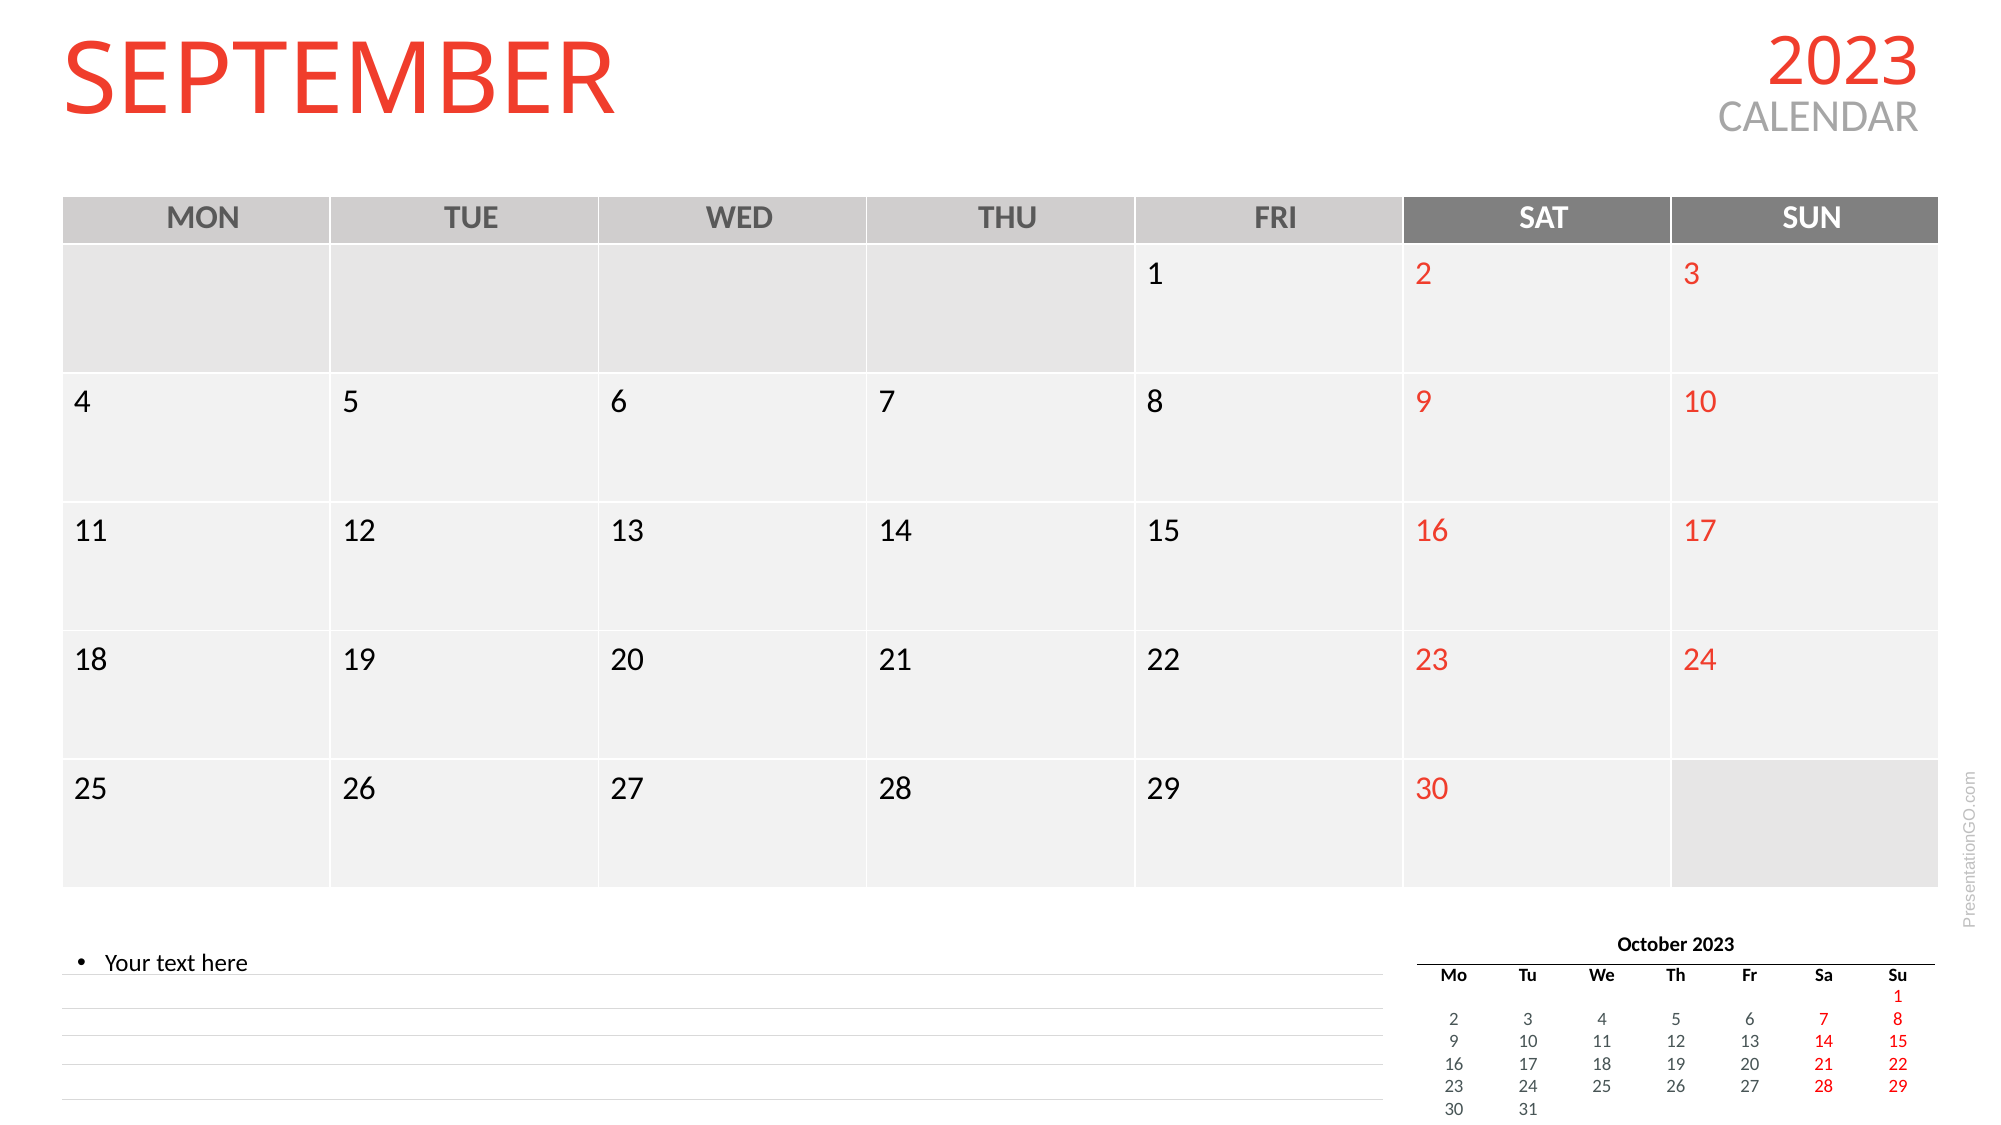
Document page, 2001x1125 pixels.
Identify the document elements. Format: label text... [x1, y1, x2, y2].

table_header Mon [63, 197, 329, 243]
table_cell 21 [867, 631, 1134, 758]
table_cell 26 [331, 760, 598, 887]
table_cell 13 [599, 503, 866, 630]
table_cell 25 [63, 760, 329, 887]
table_header Tue [331, 197, 598, 243]
table_cell 2 [1404, 245, 1670, 372]
table_cell 4 [63, 374, 329, 501]
table_cell 5 [331, 374, 598, 501]
table_cell [63, 245, 329, 372]
table_cell 24 [1672, 631, 1938, 758]
table_cell 8 [1136, 374, 1402, 501]
table_cell 16 [1404, 503, 1670, 630]
table_cell 20 [599, 631, 866, 758]
table_cell 28 [867, 760, 1134, 887]
table_cell 11 [63, 503, 329, 630]
table_cell [331, 245, 598, 372]
table_cell 1 [1136, 245, 1402, 372]
table_cell 17 [1672, 503, 1938, 630]
table_cell 22 [1136, 631, 1402, 758]
table_cell [1672, 760, 1938, 887]
table_cell 12 [331, 503, 598, 630]
list Your text here [62, 939, 1384, 1103]
table_cell 6 [599, 374, 866, 501]
table_cell 29 [1136, 760, 1402, 887]
table_header Sun [1672, 197, 1938, 243]
table_cell 18 [63, 631, 329, 758]
table_header Sat [1404, 197, 1670, 243]
table_cell 10 [1672, 374, 1938, 501]
table_cell 27 [599, 760, 866, 887]
table_cell 19 [331, 631, 598, 758]
table_header Fri [1136, 197, 1402, 243]
table_cell 7 [867, 374, 1134, 501]
table_cell 14 [867, 503, 1134, 630]
table_cell 9 [1404, 374, 1670, 501]
table_cell [867, 245, 1134, 372]
table_cell 23 [1404, 631, 1670, 758]
title September [62, 19, 1060, 144]
table_cell 30 [1404, 760, 1670, 887]
table_header Thu [867, 197, 1134, 243]
table_cell 15 [1136, 503, 1402, 630]
table_cell 3 [1672, 245, 1938, 372]
table_cell [599, 245, 866, 372]
table_header Wed [599, 197, 866, 243]
